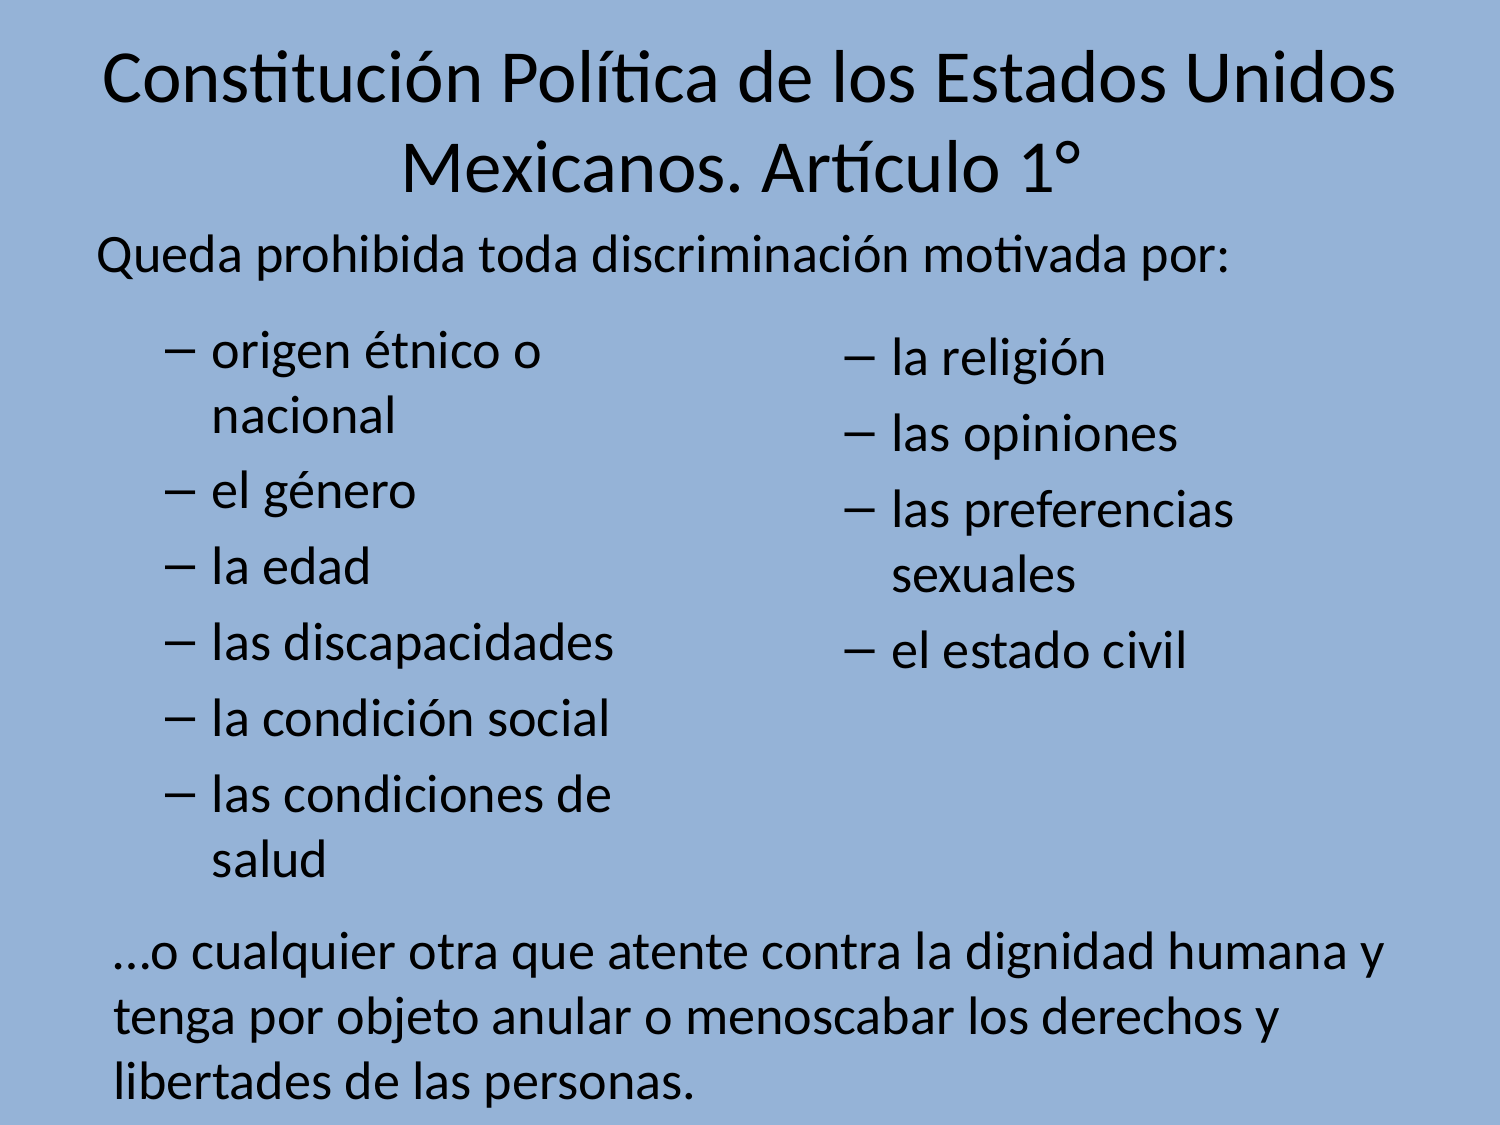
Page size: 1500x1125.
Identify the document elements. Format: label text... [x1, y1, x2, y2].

text_box la religión las opiniones las preferencias sexuales el estado civil [754, 314, 1407, 908]
text_box …o cualquier otra que atente contra la dignidad humana y tenga por objeto anular o menoscabar los derechos y libertades de las personas. [23, 908, 1465, 1125]
title Constitución Política de los Estados Unidos Mexicanos. Artículo 1° [75, 23, 1425, 211]
text_box Queda prohibida toda discriminación motivada por: [82, 210, 1395, 291]
list origen étnico o nacional el género la edad las discapacidades la condición social las condiciones de salud [75, 306, 727, 908]
